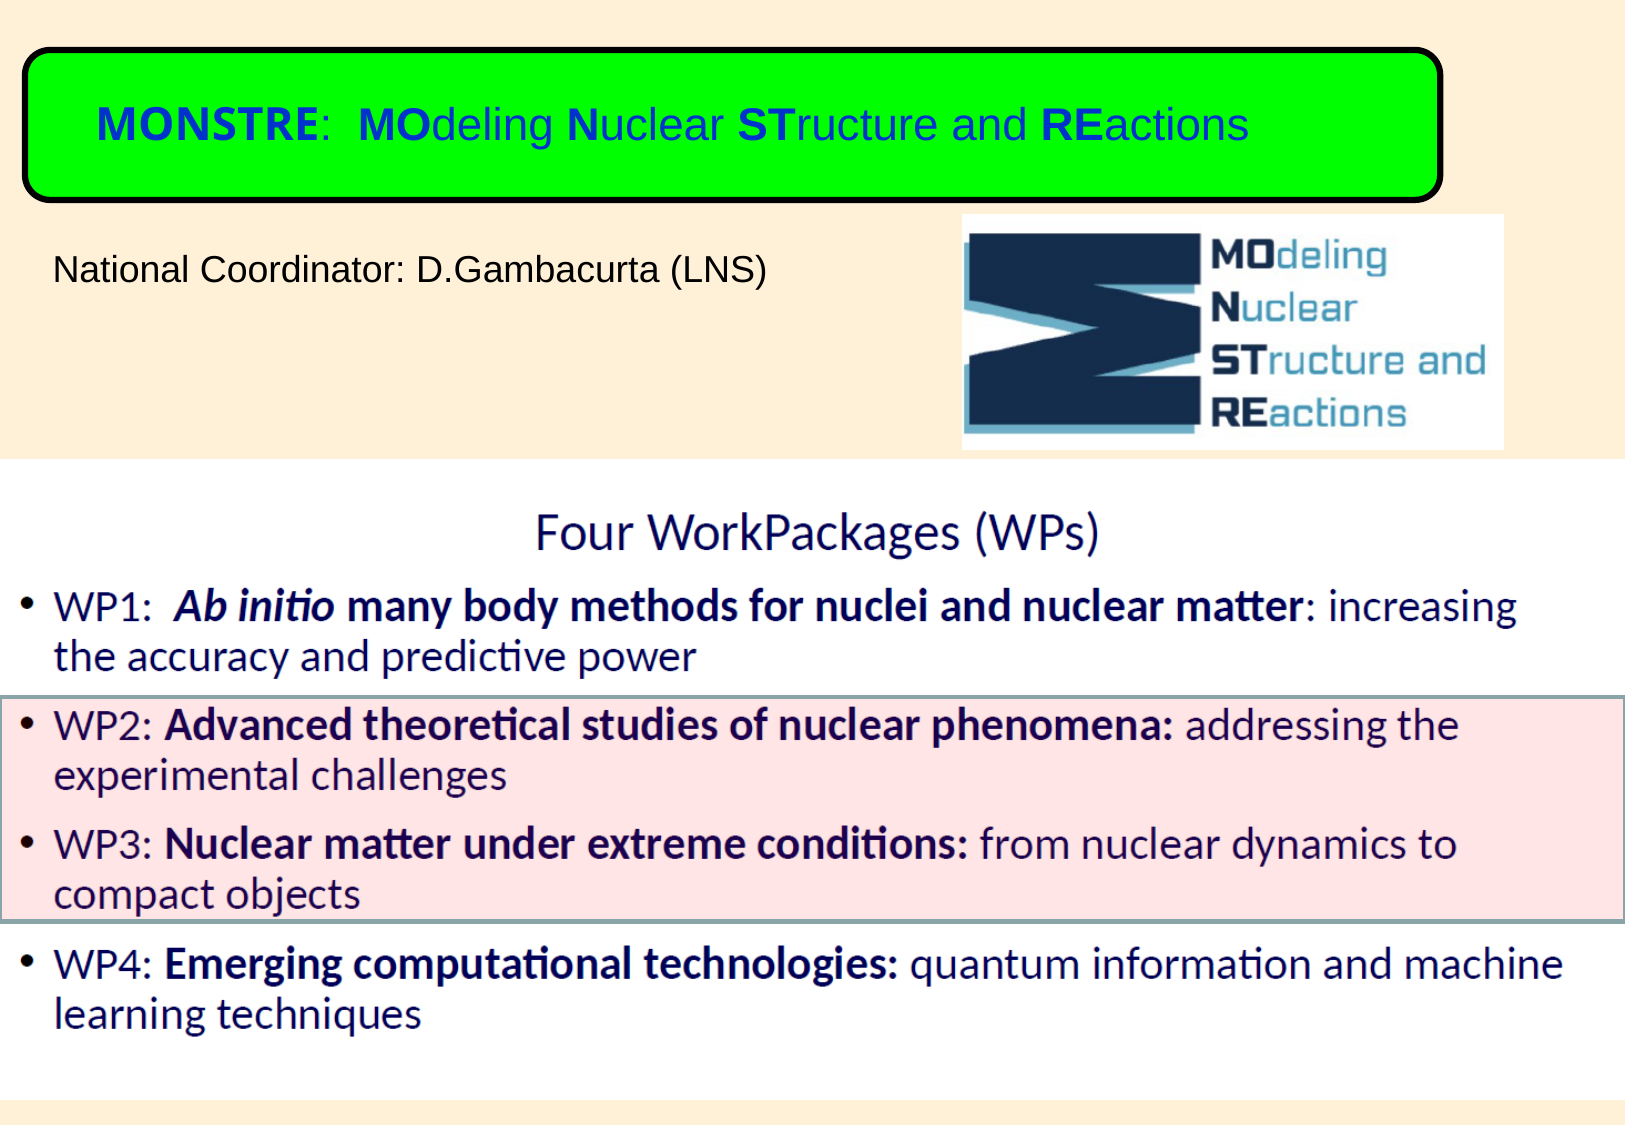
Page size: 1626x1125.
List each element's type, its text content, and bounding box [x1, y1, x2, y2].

picture [962, 213, 1504, 451]
picture [0, 459, 1625, 1101]
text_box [24, 49, 1441, 201]
text_box National Coordinator: D.Gambacurta (LNS) [37, 237, 784, 298]
